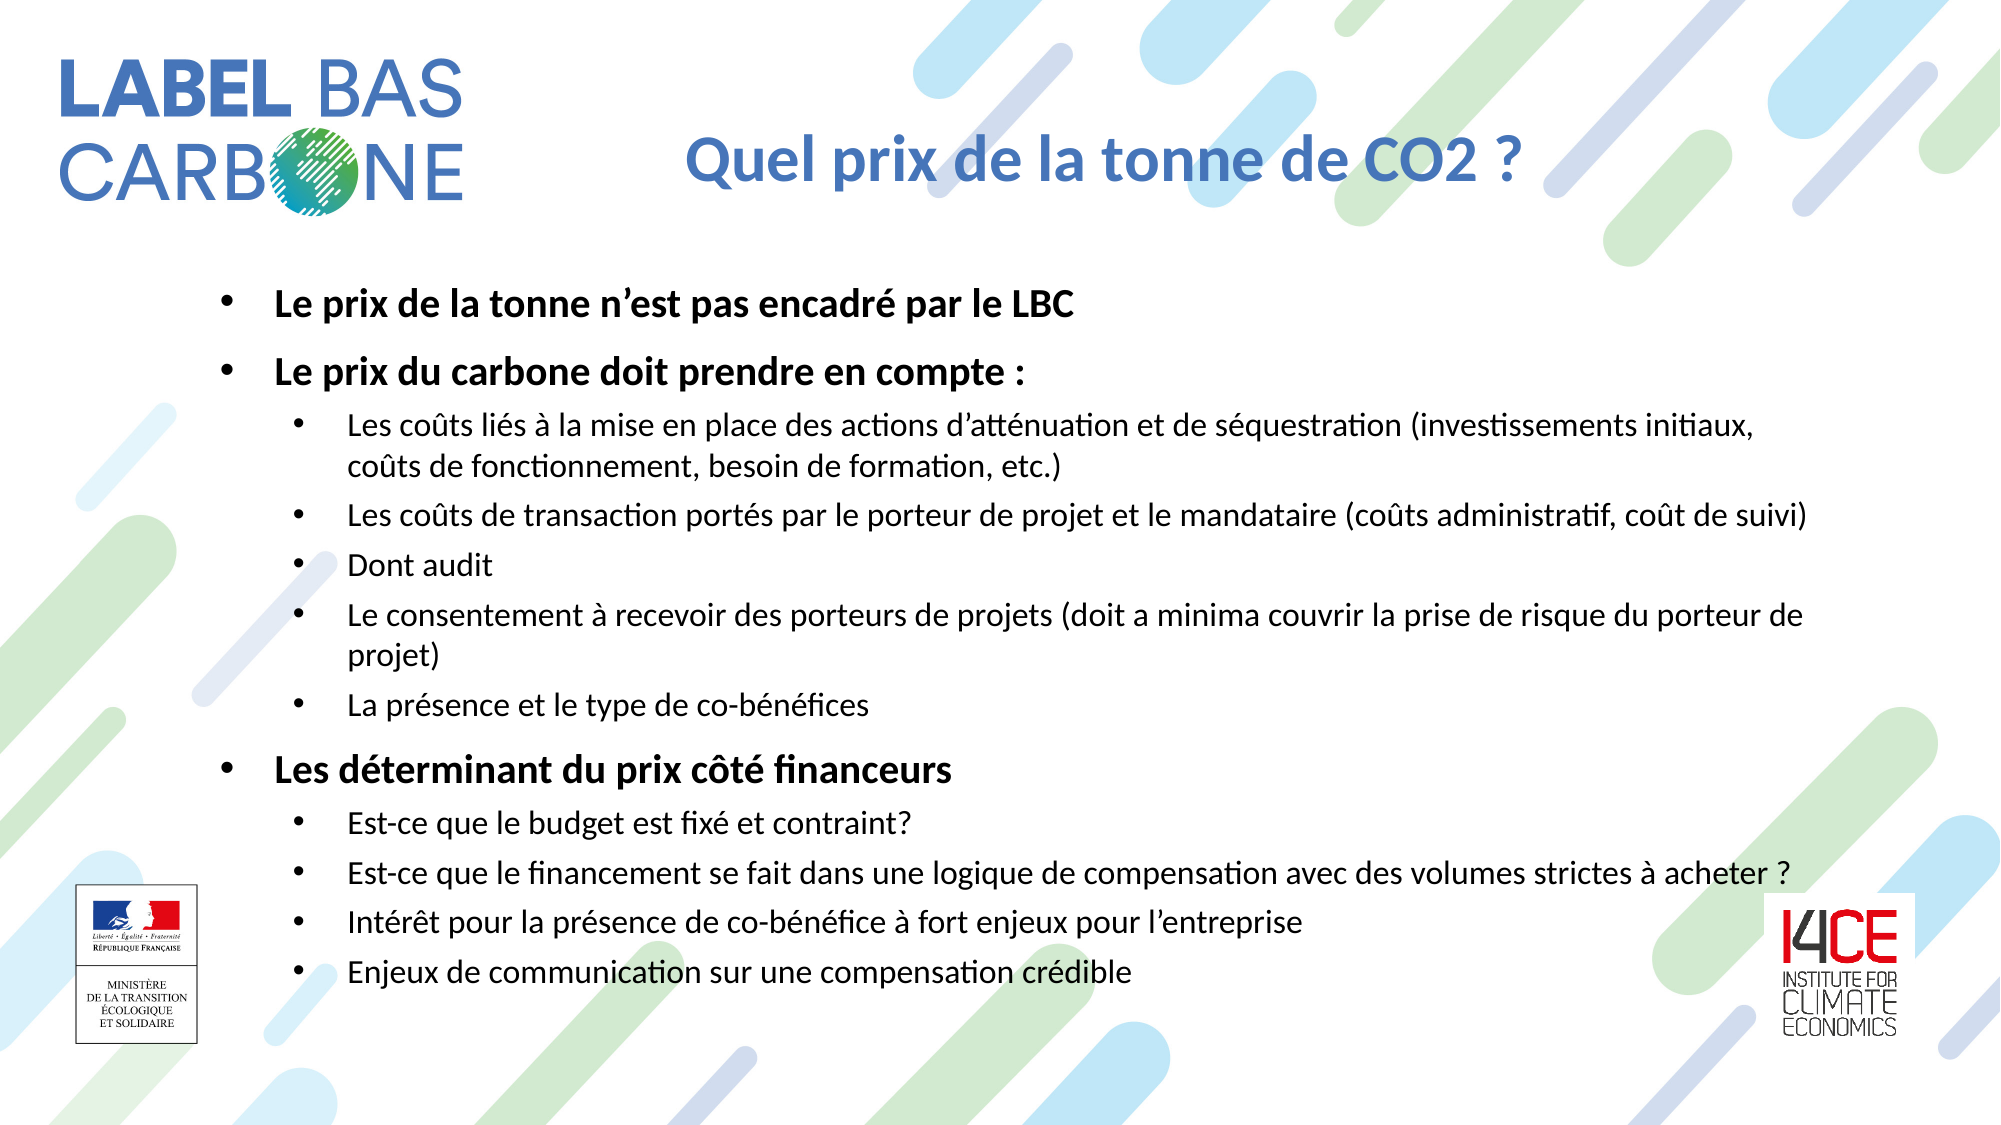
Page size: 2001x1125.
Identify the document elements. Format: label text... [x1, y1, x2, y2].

text_box Quel prix de la tonne de CO2 ? [287, 116, 1924, 242]
subtitle Le prix de la tonne n’est pas encadré par le LBC Le prix du carbone doit prendre en compte : Les coûts liés à la mise en place des actions d’atténuation et de séquestration (investissements initiaux, coûts de fonctionnement, besoin de formation, etc.) Les coûts de transaction portés par le porteur de projet et le mandataire (coûts administratif, coût de suivi) Dont audit Le consentement à recevoir des porteurs de projets (doit a minima couvrir la prise de risque du porteur de projet) La présence et le type de co-bénéfices Les déterminant du prix côté financeurs Est-ce que le budget est fixé et contraint? Est-ce que le financement se fait dans une logique de compensation avec des volumes strictes à acheter ? Intérêt pour la présence de co-bénéfice à fort enjeux pour l’entreprise Enjeux de communication sur une compensation crédible [150, 268, 1833, 1013]
picture [0, 0, 2000, 1125]
